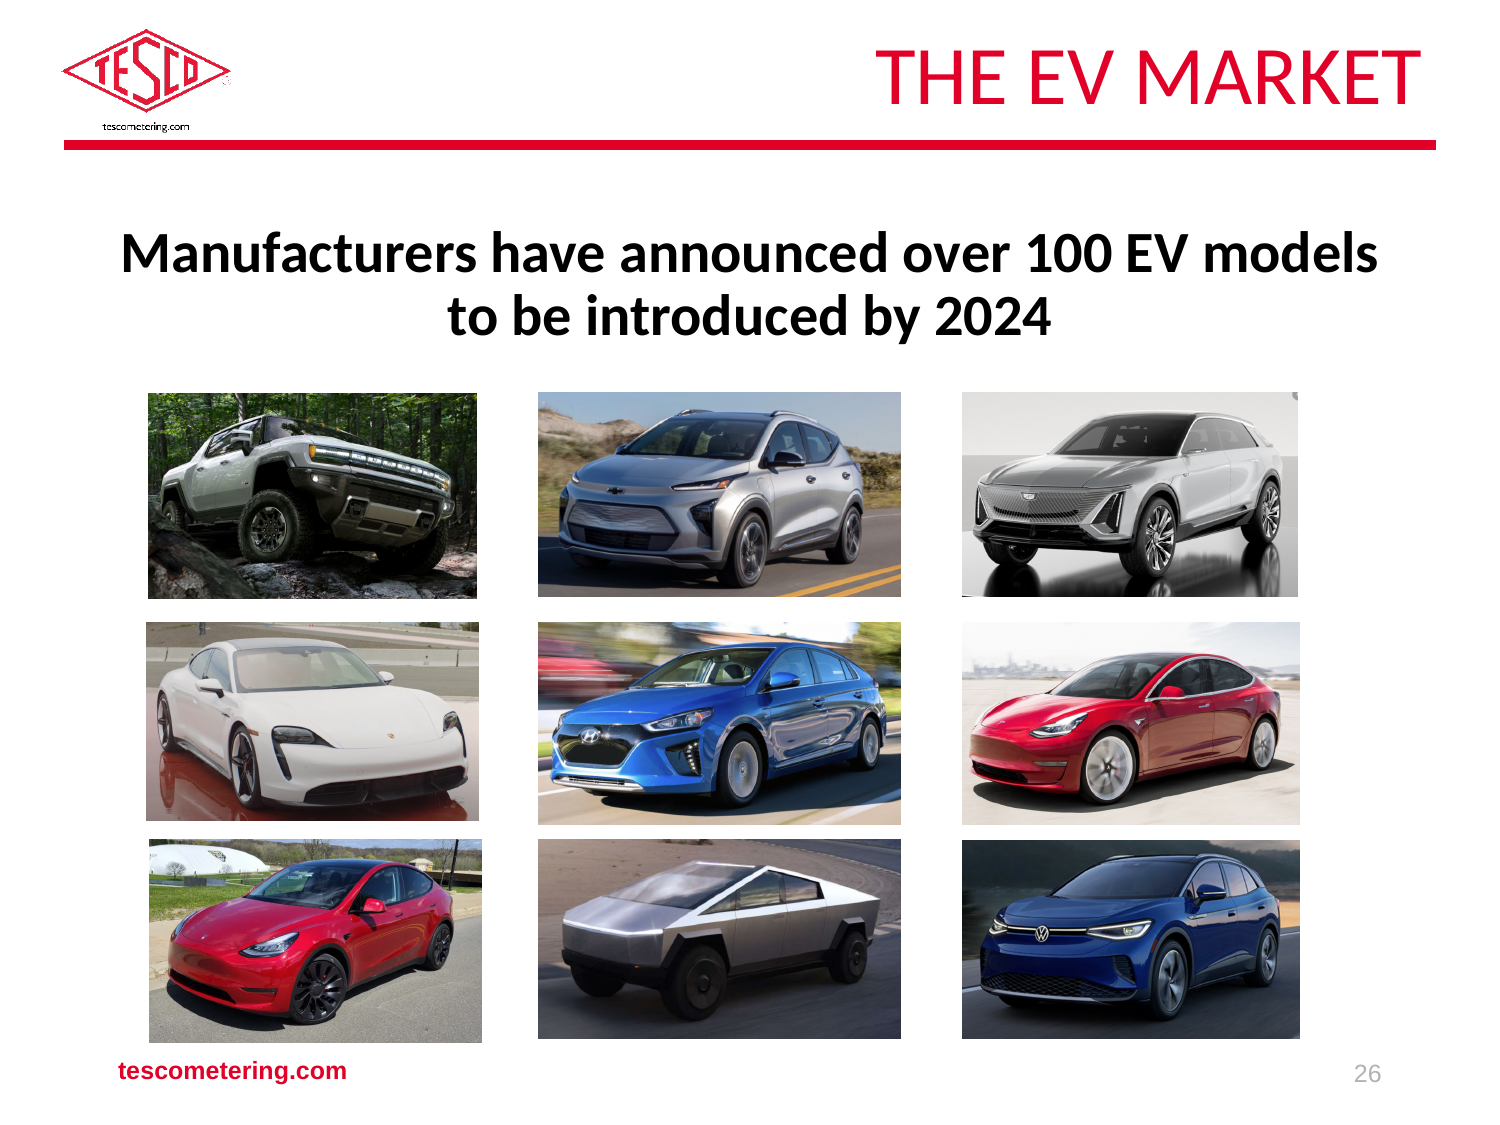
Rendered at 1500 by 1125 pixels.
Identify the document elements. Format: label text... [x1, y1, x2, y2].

picture [538, 839, 901, 1039]
picture [149, 839, 482, 1043]
picture [148, 393, 477, 599]
picture [962, 622, 1300, 825]
list Manufacturers have announced over 100 EV models to be introduced by 2024 [103, 214, 1397, 1010]
picture [962, 392, 1298, 597]
footer tescometering.com [103, 1039, 610, 1100]
picture [962, 840, 1300, 1039]
picture [538, 392, 901, 597]
picture [61, 29, 231, 133]
title The EV Market [255, 22, 1438, 134]
picture [538, 622, 901, 825]
slide_number 26 [1059, 1042, 1397, 1103]
picture [146, 622, 479, 821]
